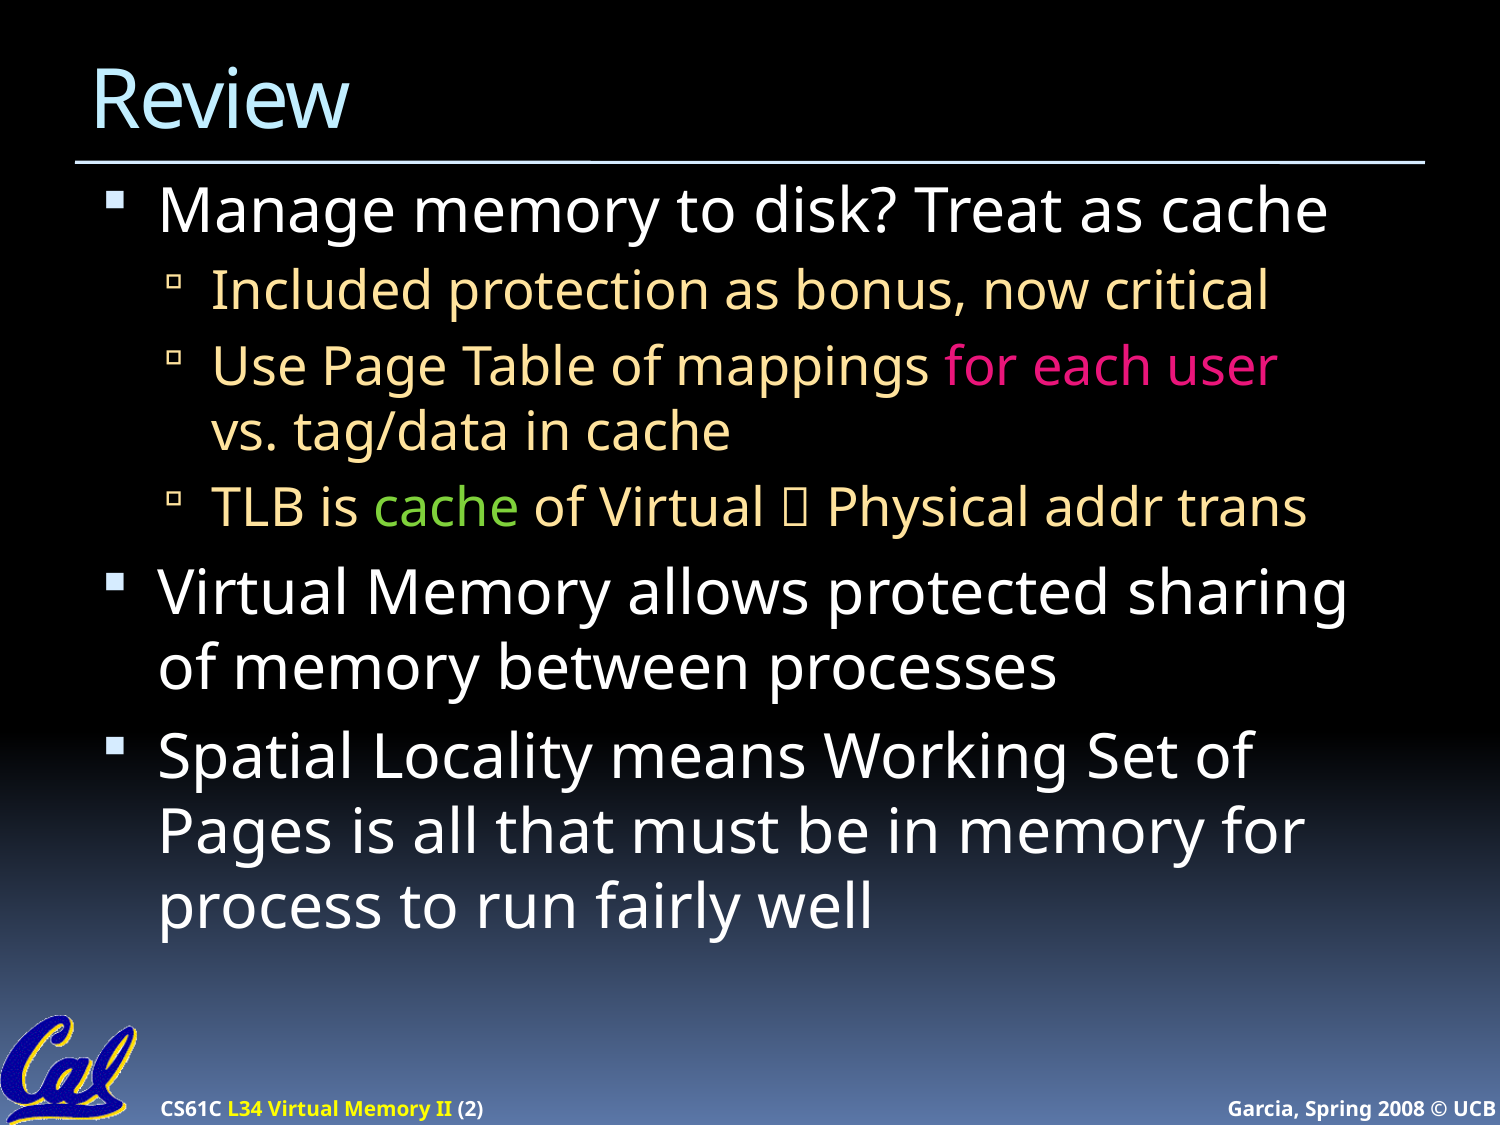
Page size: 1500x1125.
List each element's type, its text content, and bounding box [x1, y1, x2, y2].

title Review [75, 37, 1425, 162]
picture [0, 1015, 140, 1125]
list Manage memory to disk? Treat as cache Included protection as bonus, now critical Use Page Table of mappings for each user vs. tag/data in cache TLB is cache of Virtual  Physical addr trans Virtual Memory allows protected sharing of memory between processes Spatial Locality means Working Set of Pages is all that must be in memory for process to run fairly well [74, 162, 1426, 1043]
